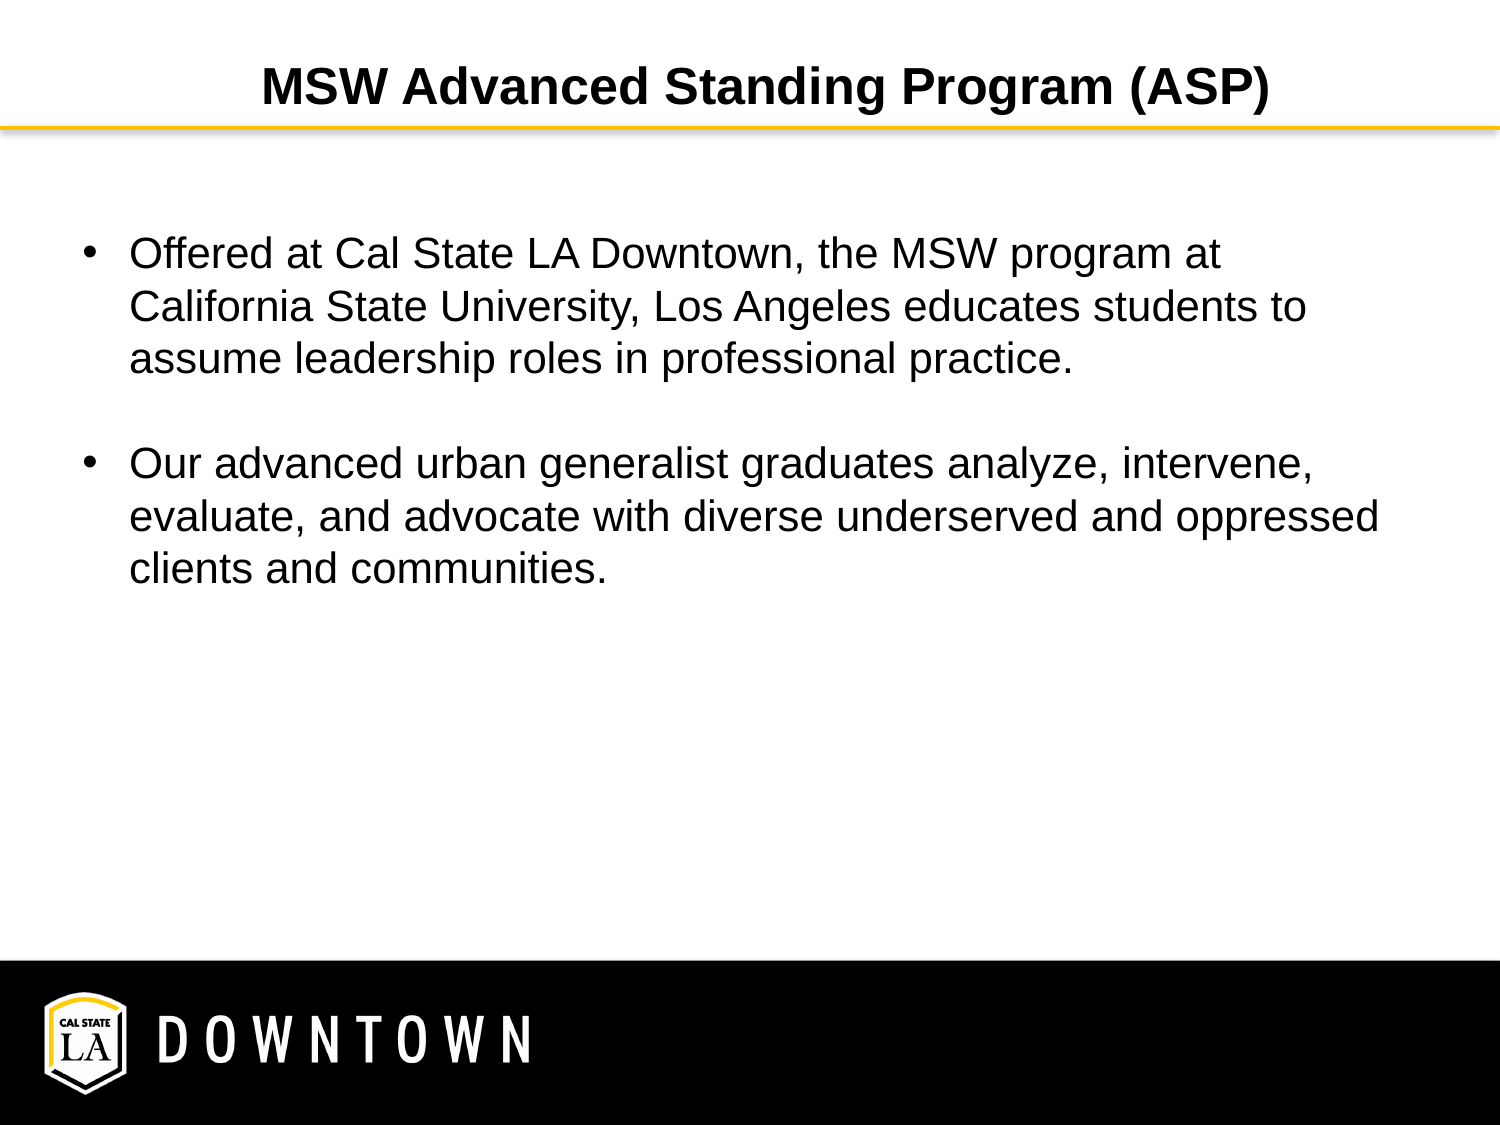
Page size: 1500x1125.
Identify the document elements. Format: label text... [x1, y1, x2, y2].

text_box MSW Advanced Standing Program (ASP) [16, 14, 1500, 123]
picture [43, 992, 530, 1095]
text_box [0, 960, 1500, 1125]
text_box Offered at Cal State LA Downtown, the MSW program at California State University, Los Angeles educates students to assume leadership roles in professional practice. Our advanced urban generalist graduates analyze, intervene, evaluate, and advocate with diverse underserved and oppressed clients and communities. [67, 217, 1433, 600]
